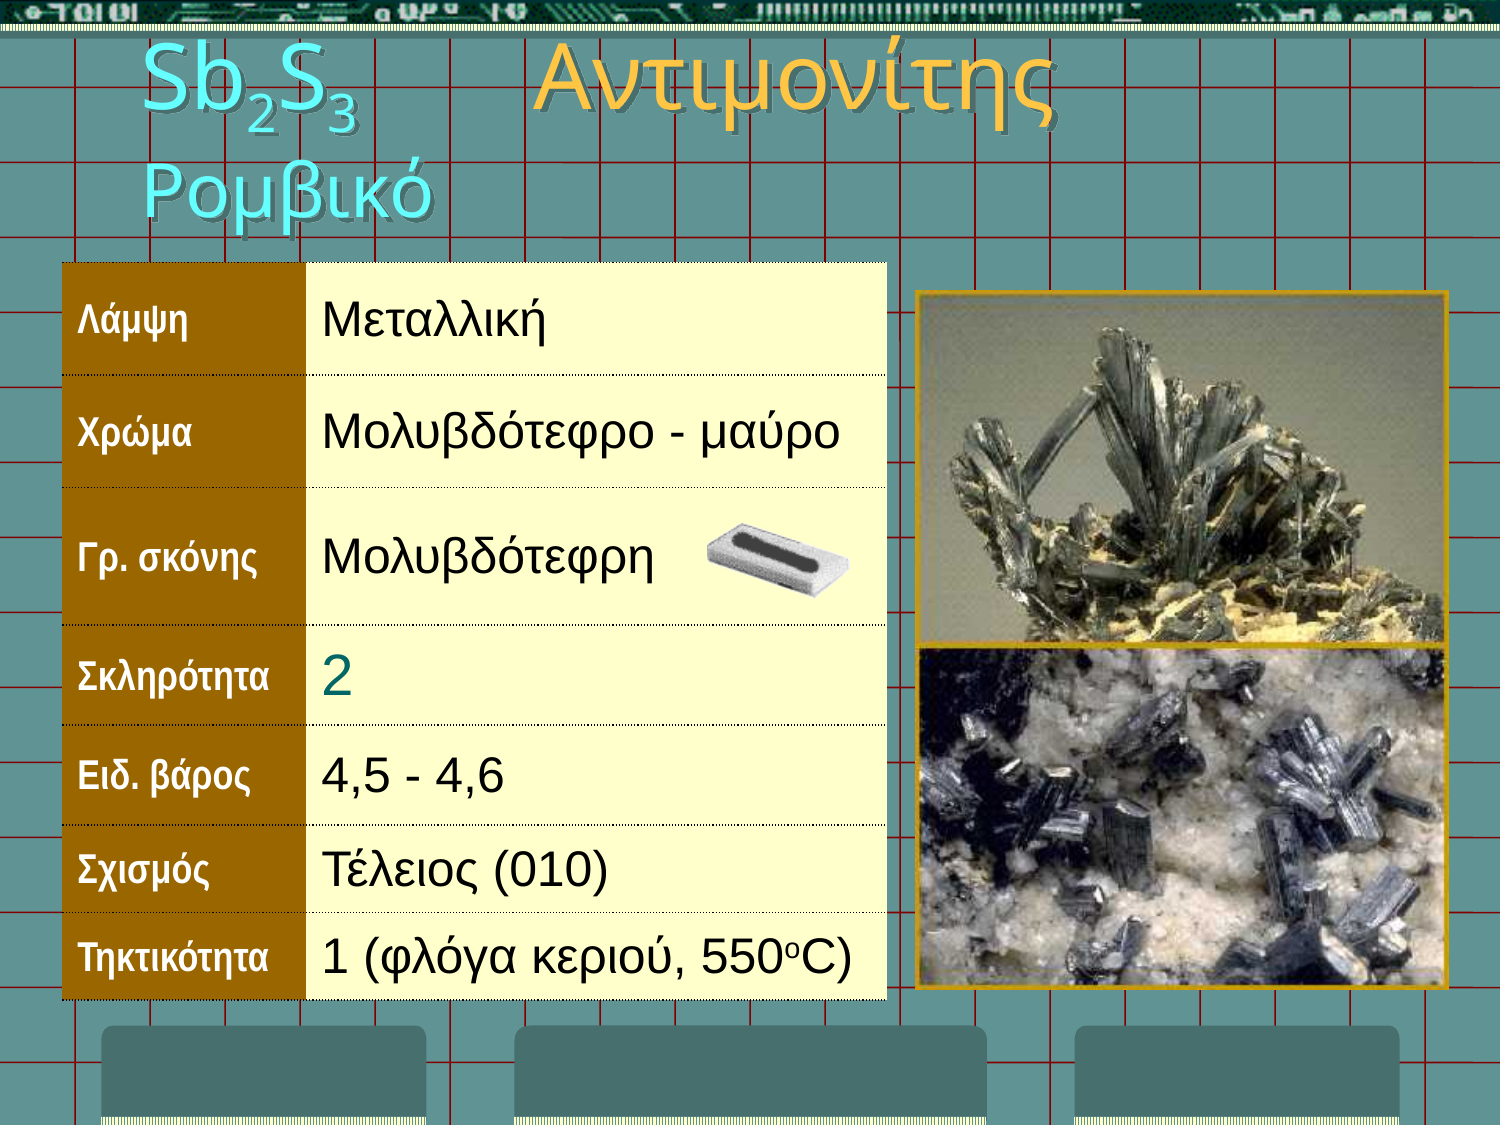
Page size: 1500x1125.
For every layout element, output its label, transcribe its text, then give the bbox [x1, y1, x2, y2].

table_cell Χρώμα [62, 375, 306, 488]
table_cell 2 [306, 625, 887, 725]
table_header Λάμψη [62, 262, 306, 375]
table_cell 4,5 - 4,6 [306, 725, 887, 825]
picture [707, 523, 850, 600]
table_cell Σκληρότητα [62, 625, 306, 725]
table_cell Γρ. σκόνης [62, 488, 306, 625]
title Sb2S3 Αντιμονίτης Ρομβικό [125, 9, 1386, 241]
table_cell Ειδ. βάρος [62, 725, 306, 825]
table_cell Μολυβδότεφρο - μαύρο [306, 375, 887, 488]
table_cell Τέλειος (010) [306, 825, 887, 912]
picture [915, 290, 1449, 990]
table_header Μεταλλική [306, 262, 887, 375]
table_cell Σχισμός [62, 825, 306, 912]
picture [0, 0, 1500, 23]
table_cell 1 (φλόγα κεριού, 550οC) [306, 912, 887, 1000]
table_cell Μολυβδότεφρη [306, 488, 887, 625]
table_cell Τηκτικότητα [62, 912, 306, 1000]
